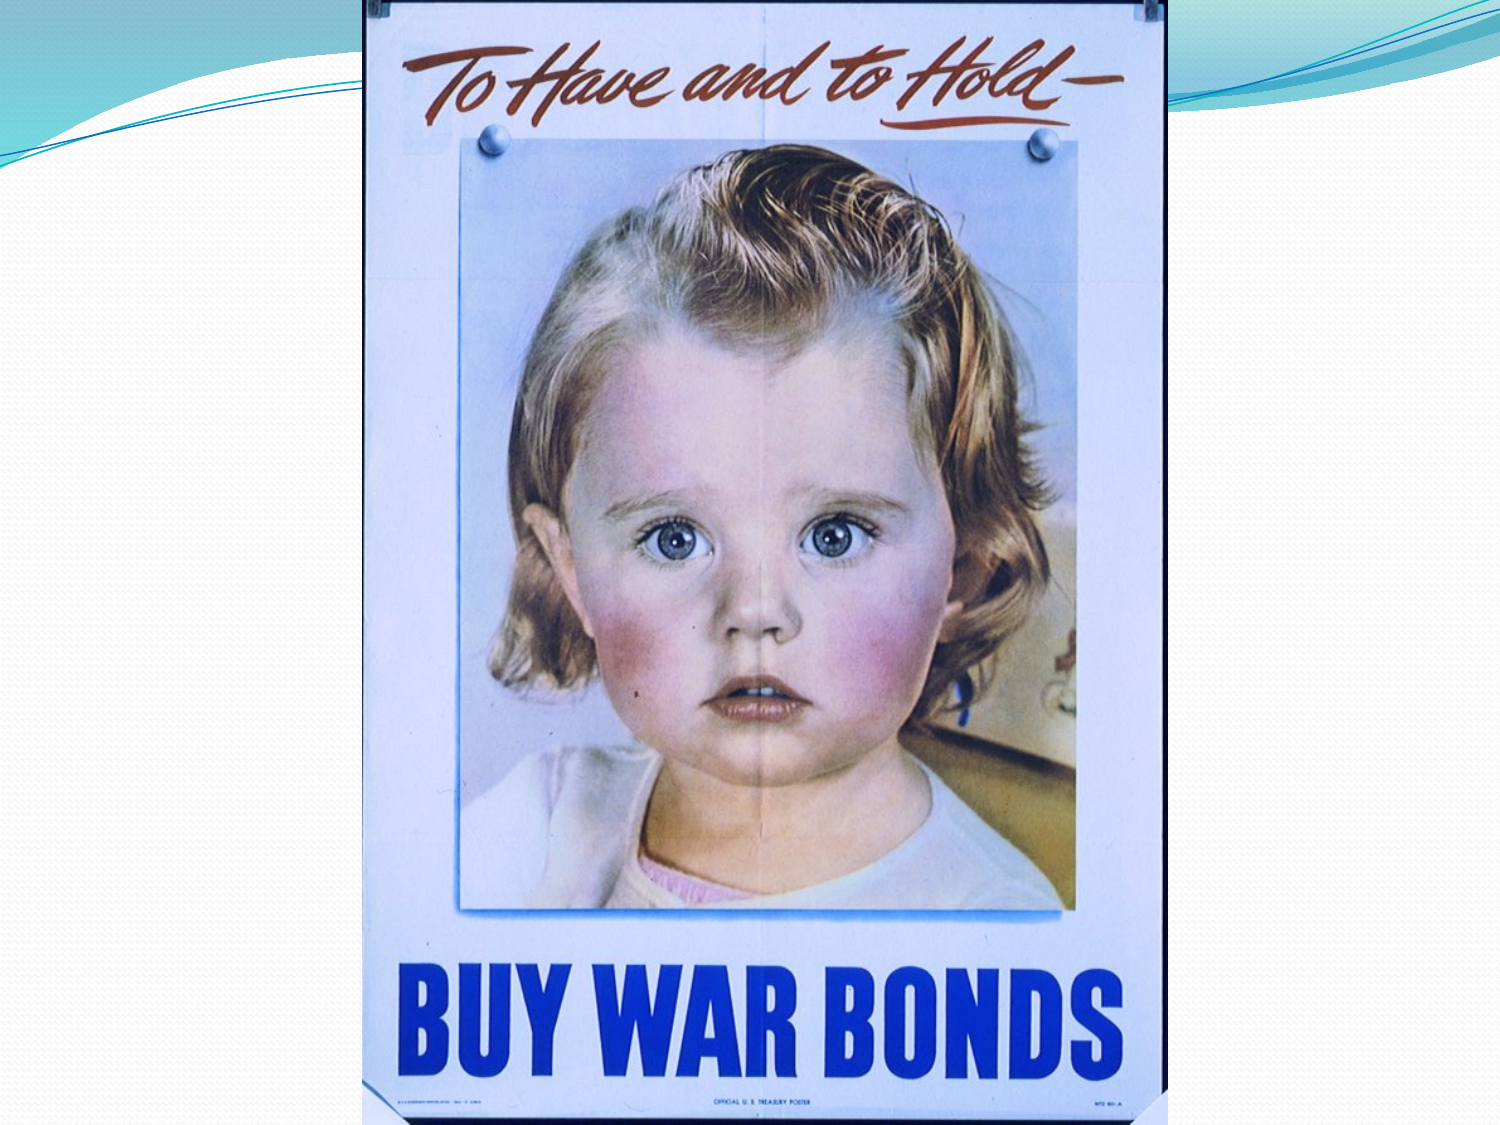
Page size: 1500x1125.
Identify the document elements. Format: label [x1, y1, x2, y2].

picture [362, 0, 1169, 1125]
